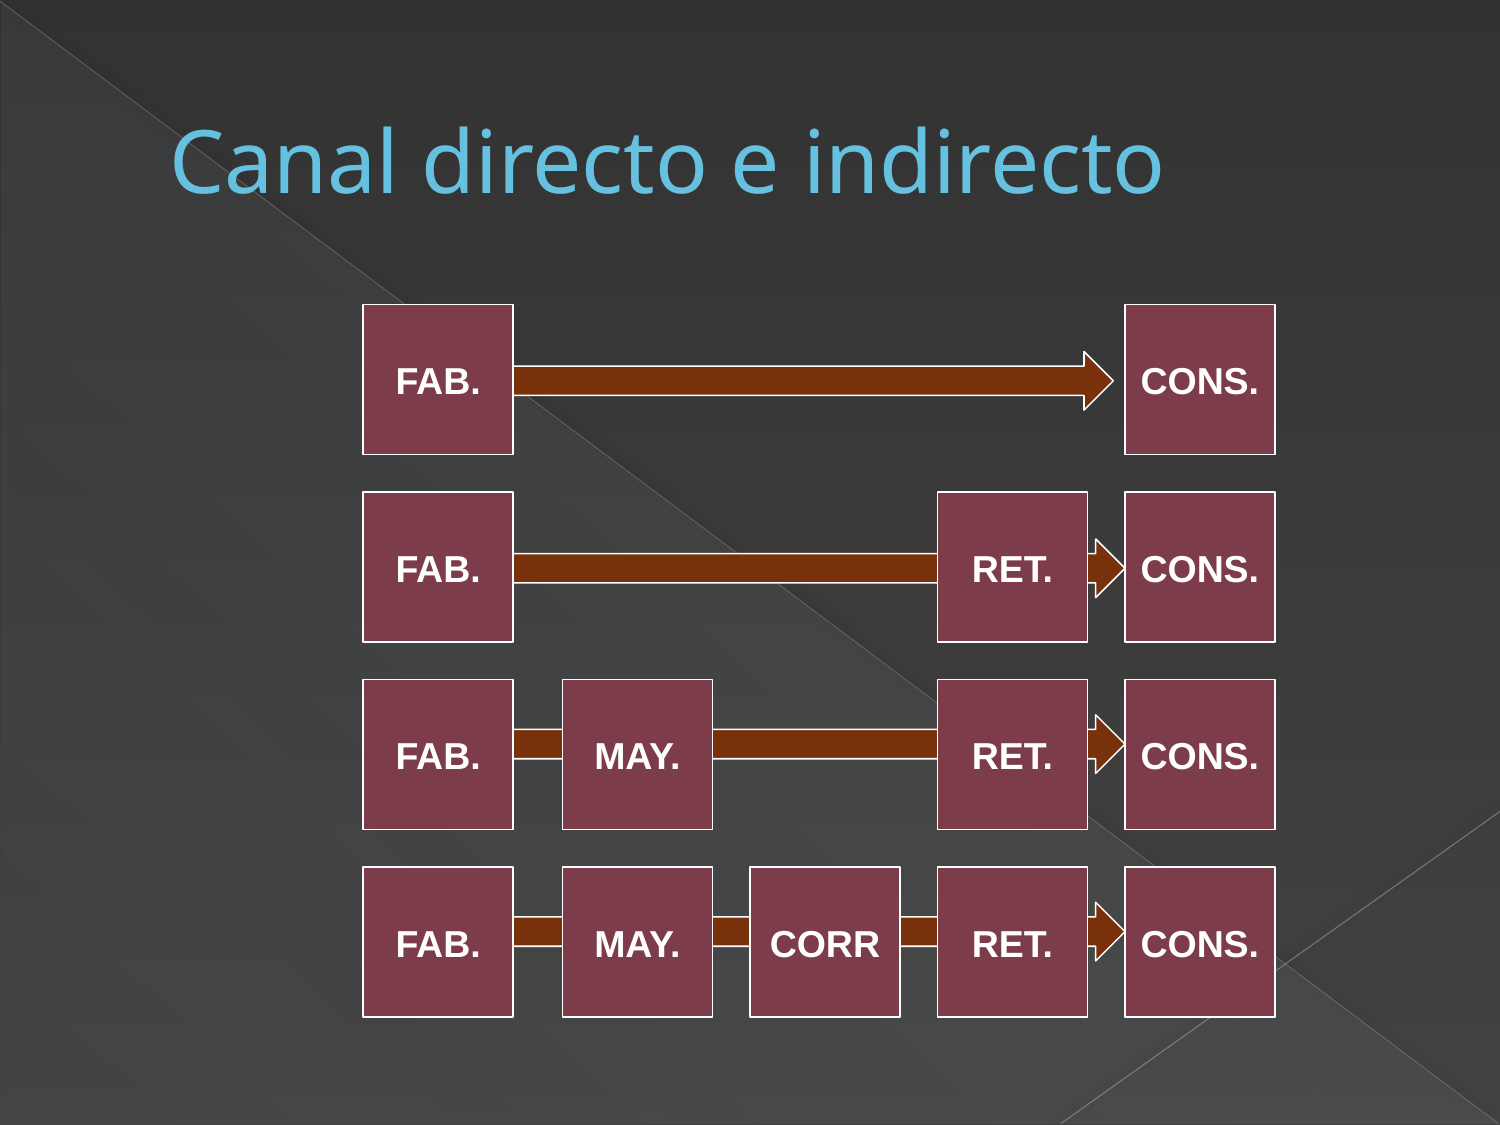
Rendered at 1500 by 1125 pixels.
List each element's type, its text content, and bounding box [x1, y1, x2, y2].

text_box [514, 916, 562, 947]
text_box [514, 729, 562, 759]
text_box [514, 351, 1114, 411]
text_box [514, 553, 937, 583]
text_box RET. [937, 492, 1088, 643]
text_box FAB. [363, 679, 514, 830]
text_box [1088, 714, 1124, 774]
text_box CORR [749, 867, 900, 1018]
text_box FAB. [363, 492, 514, 643]
text_box RET. [937, 679, 1088, 830]
text_box CONS. [1124, 304, 1275, 455]
text_box FAB. [363, 304, 514, 455]
text_box CONS. [1124, 679, 1275, 830]
text_box FAB. [363, 867, 514, 1018]
text_box [713, 916, 749, 947]
text_box RET. [937, 867, 1088, 1018]
text_box [900, 916, 937, 947]
text_box [1088, 902, 1124, 961]
text_box [1088, 538, 1124, 598]
text_box [713, 729, 937, 759]
text_box CONS. [1124, 492, 1275, 643]
text_box MAY. [562, 867, 713, 1018]
text_box CONS. [1124, 867, 1275, 1018]
text_box MAY. [562, 679, 713, 830]
title Canal directo e indirecto [75, 43, 1425, 274]
